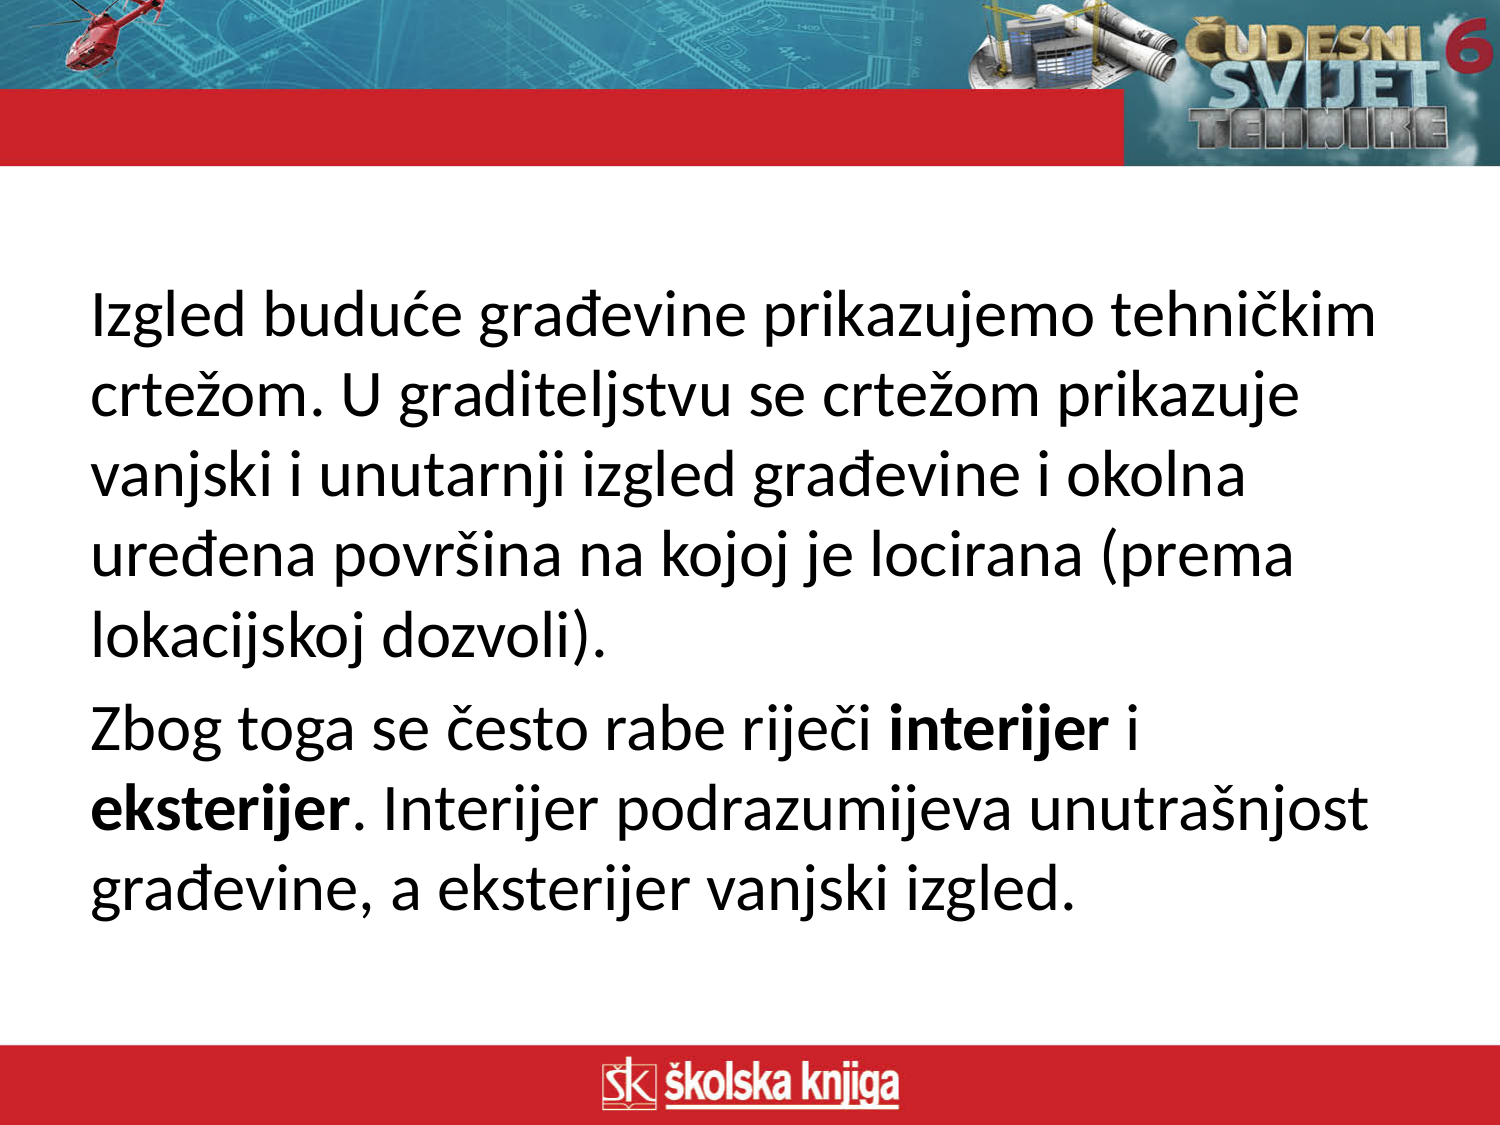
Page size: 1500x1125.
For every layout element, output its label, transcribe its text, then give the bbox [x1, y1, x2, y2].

list Izgled buduće građevine prikazujemo tehničkim crtežom. U graditeljstvu se crtežom prikazuje vanjski i unutarnji izgled građevine i okolna uređena površina na kojoj je locirana (prema lokacijskoj dozvoli). Zbog toga se često rabe riječi interijer i eksterijer. Interijer podrazumijeva unutrašnjost građevine, a eksterijer vanjski izgled. [75, 262, 1425, 1005]
picture [0, 0, 1500, 1125]
